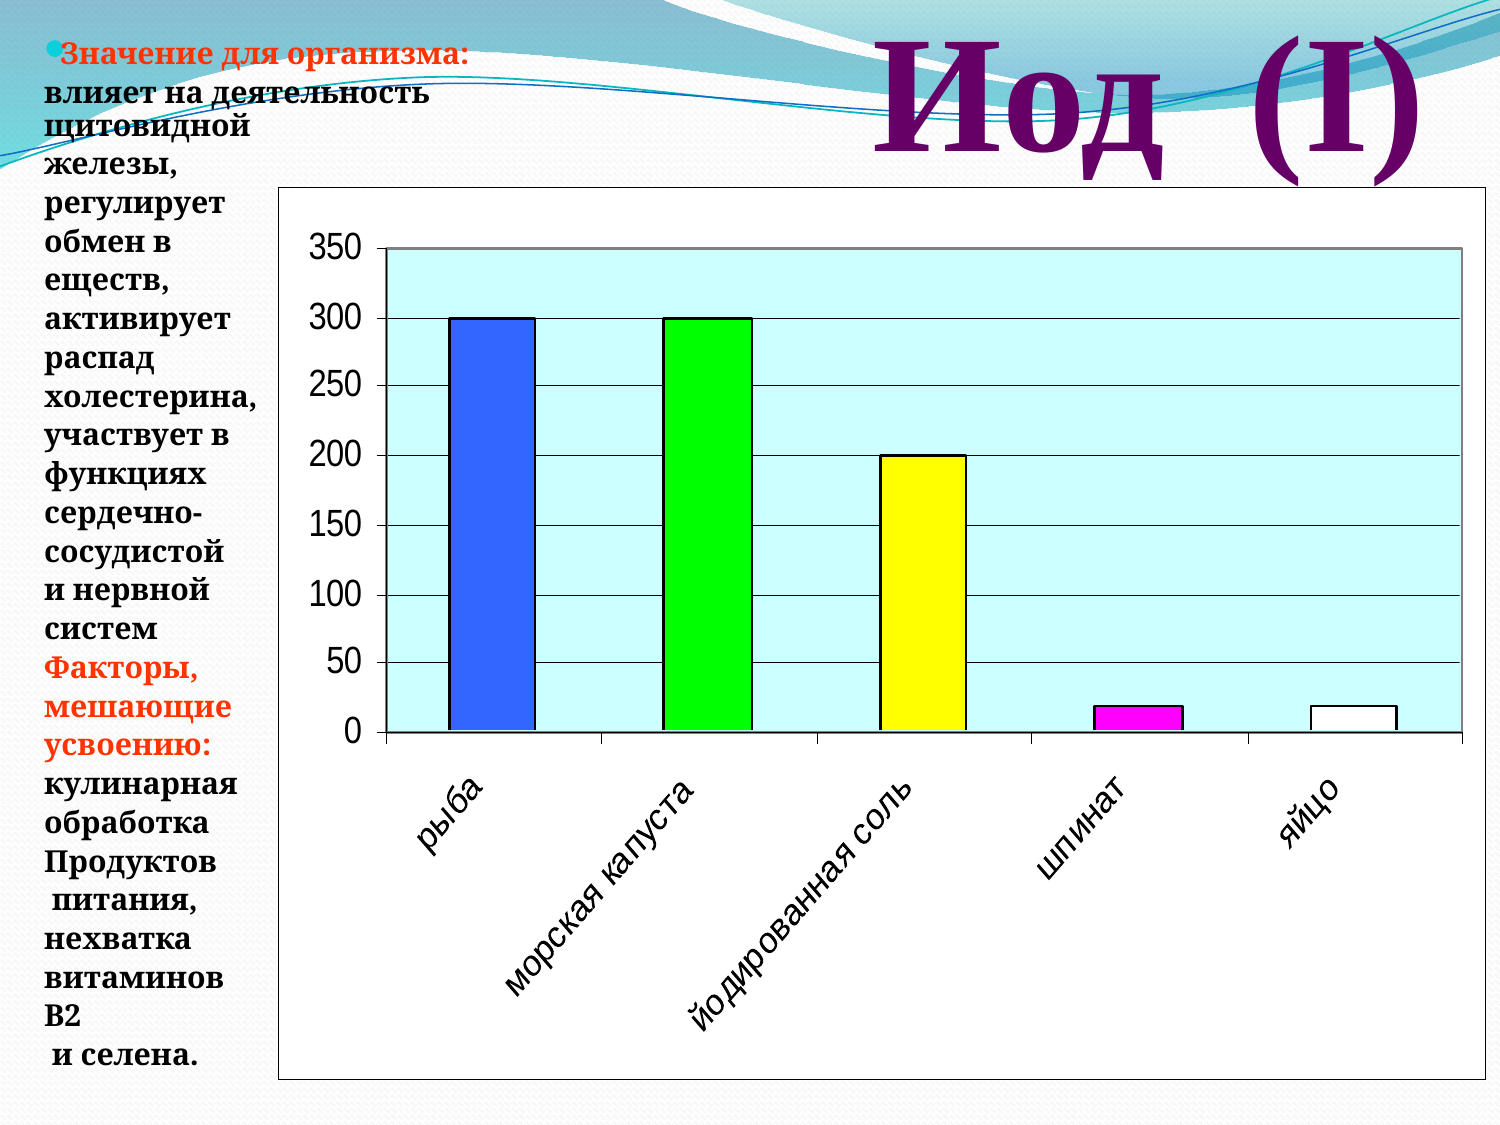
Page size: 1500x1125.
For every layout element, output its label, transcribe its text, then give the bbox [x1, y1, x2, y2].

list Значение для организма: влияет на деятельность щитовидной железы, регулирует обмен в еществ, активирует распад холестерина, участвует в функциях сердечно- сосудистой и нервной систем Факторы, мешающие усвоению: кулинарная обработка Продуктов питания, нехватка витаминов В2 и селена. [29, 30, 597, 1094]
title Иод (I) [75, 0, 1425, 171]
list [265, 172, 1500, 1095]
